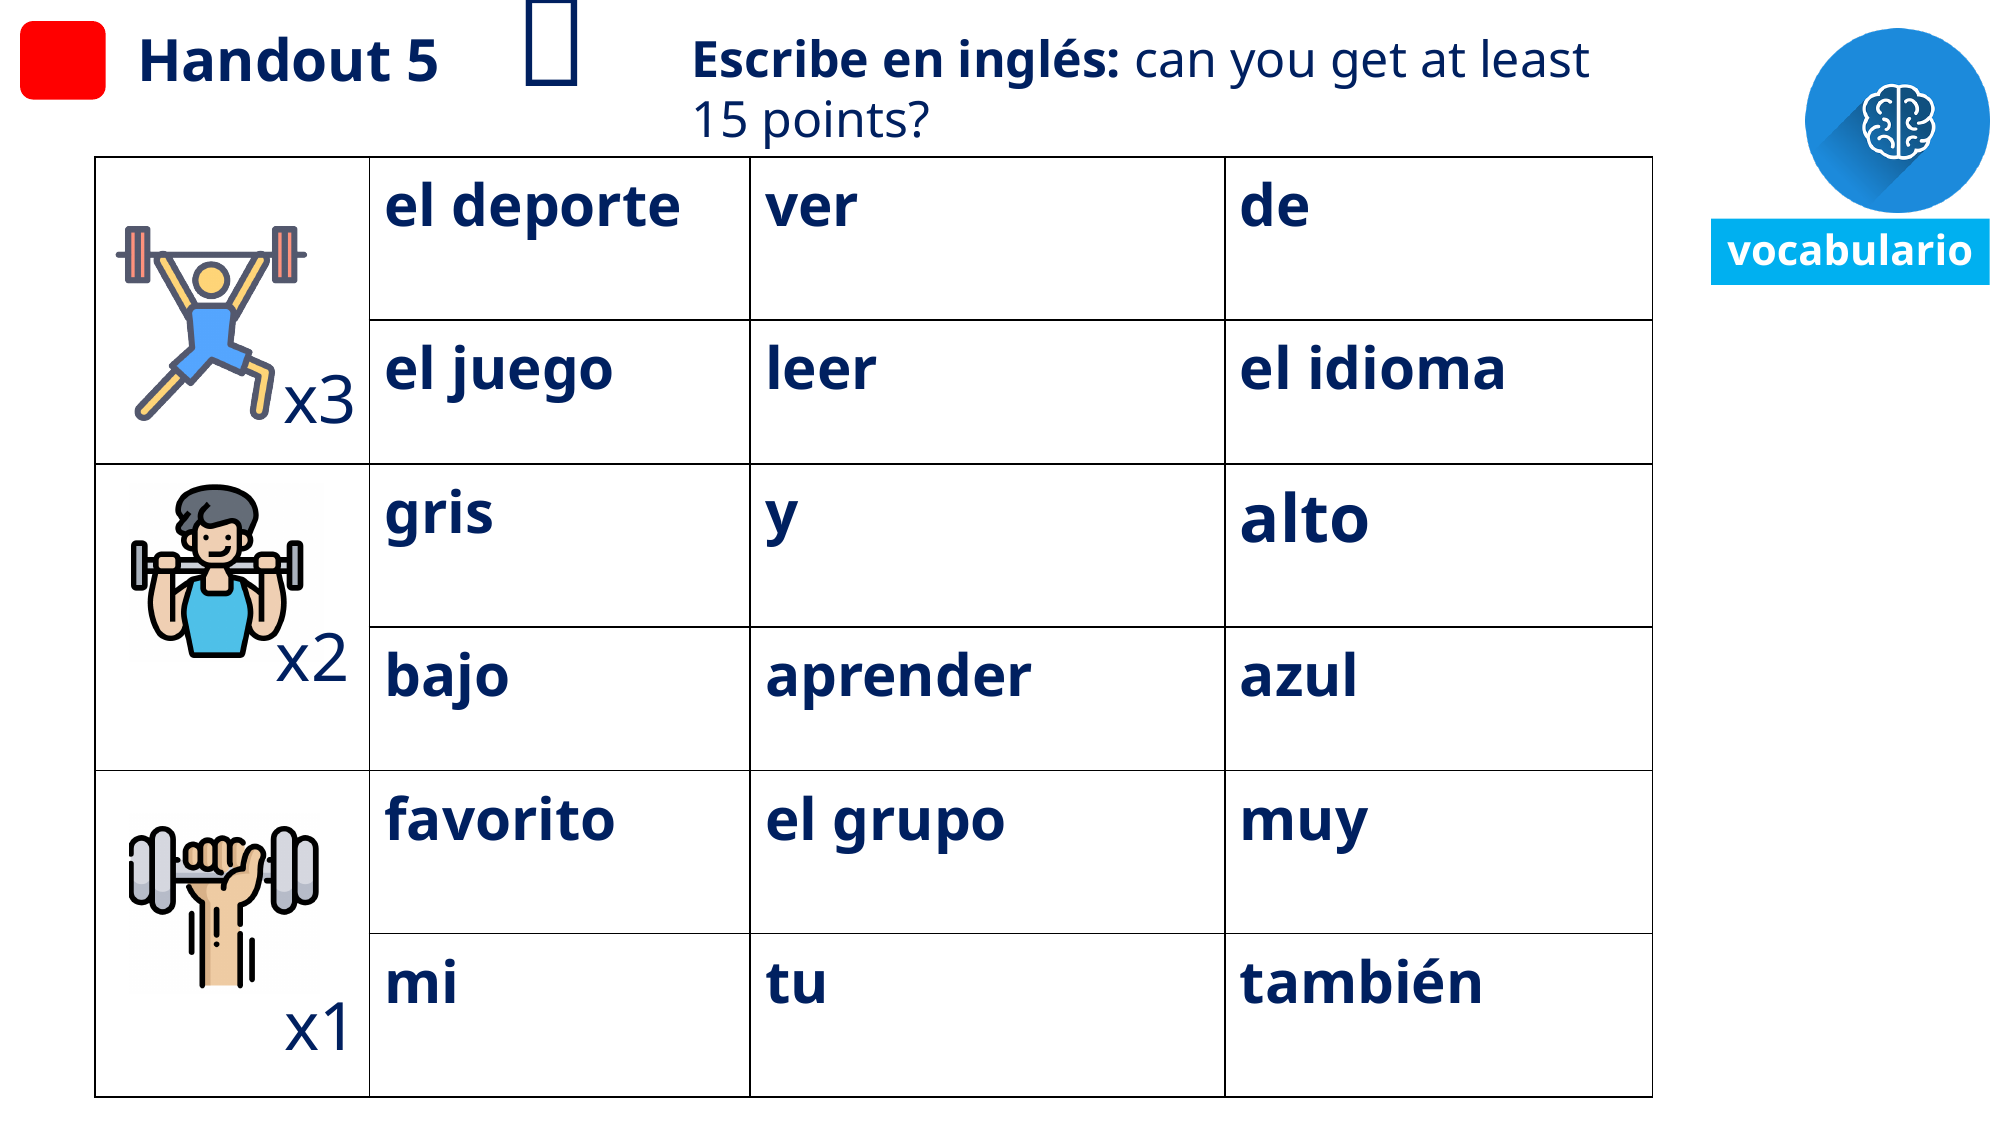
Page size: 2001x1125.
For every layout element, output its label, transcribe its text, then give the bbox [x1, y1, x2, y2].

picture [1805, 28, 1990, 213]
table_cell y [751, 465, 1224, 626]
table_header de [1226, 158, 1652, 319]
text_box Escribe en inglés: can you get at least 15 points? [677, 20, 1653, 156]
table_cell el idioma [1226, 321, 1652, 463]
table_cell tu [751, 934, 1224, 1096]
table_cell también [1226, 934, 1652, 1096]
text_box x2 [261, 606, 365, 702]
table_cell [96, 465, 369, 770]
table_cell el juego [370, 321, 749, 463]
table_cell leer [751, 321, 1224, 463]
table_cell bajo [370, 628, 749, 770]
picture [129, 813, 320, 994]
table_header [96, 158, 369, 463]
picture [129, 483, 324, 662]
text_box x3 [268, 349, 372, 445]
text_box [20, 21, 106, 100]
table_cell favorito [370, 771, 749, 933]
table_cell gris [370, 465, 749, 626]
table_header ver [751, 158, 1224, 319]
table_cell [96, 771, 369, 1096]
table_cell mi [370, 934, 749, 1096]
table_cell muy [1226, 771, 1652, 933]
table_cell el grupo [751, 771, 1224, 933]
text_box Handout 5 [122, 15, 593, 111]
text_box vocabulario [1711, 218, 1990, 285]
text_box  [499, 0, 678, 119]
table_header el deporte [370, 158, 749, 319]
table_cell azul [1226, 628, 1652, 770]
title follow up 2b: [105, 14, 499, 110]
text_box x1 [269, 975, 373, 1071]
table_cell alto [1226, 465, 1652, 626]
table_cell aprender [751, 628, 1224, 770]
picture [113, 226, 309, 422]
